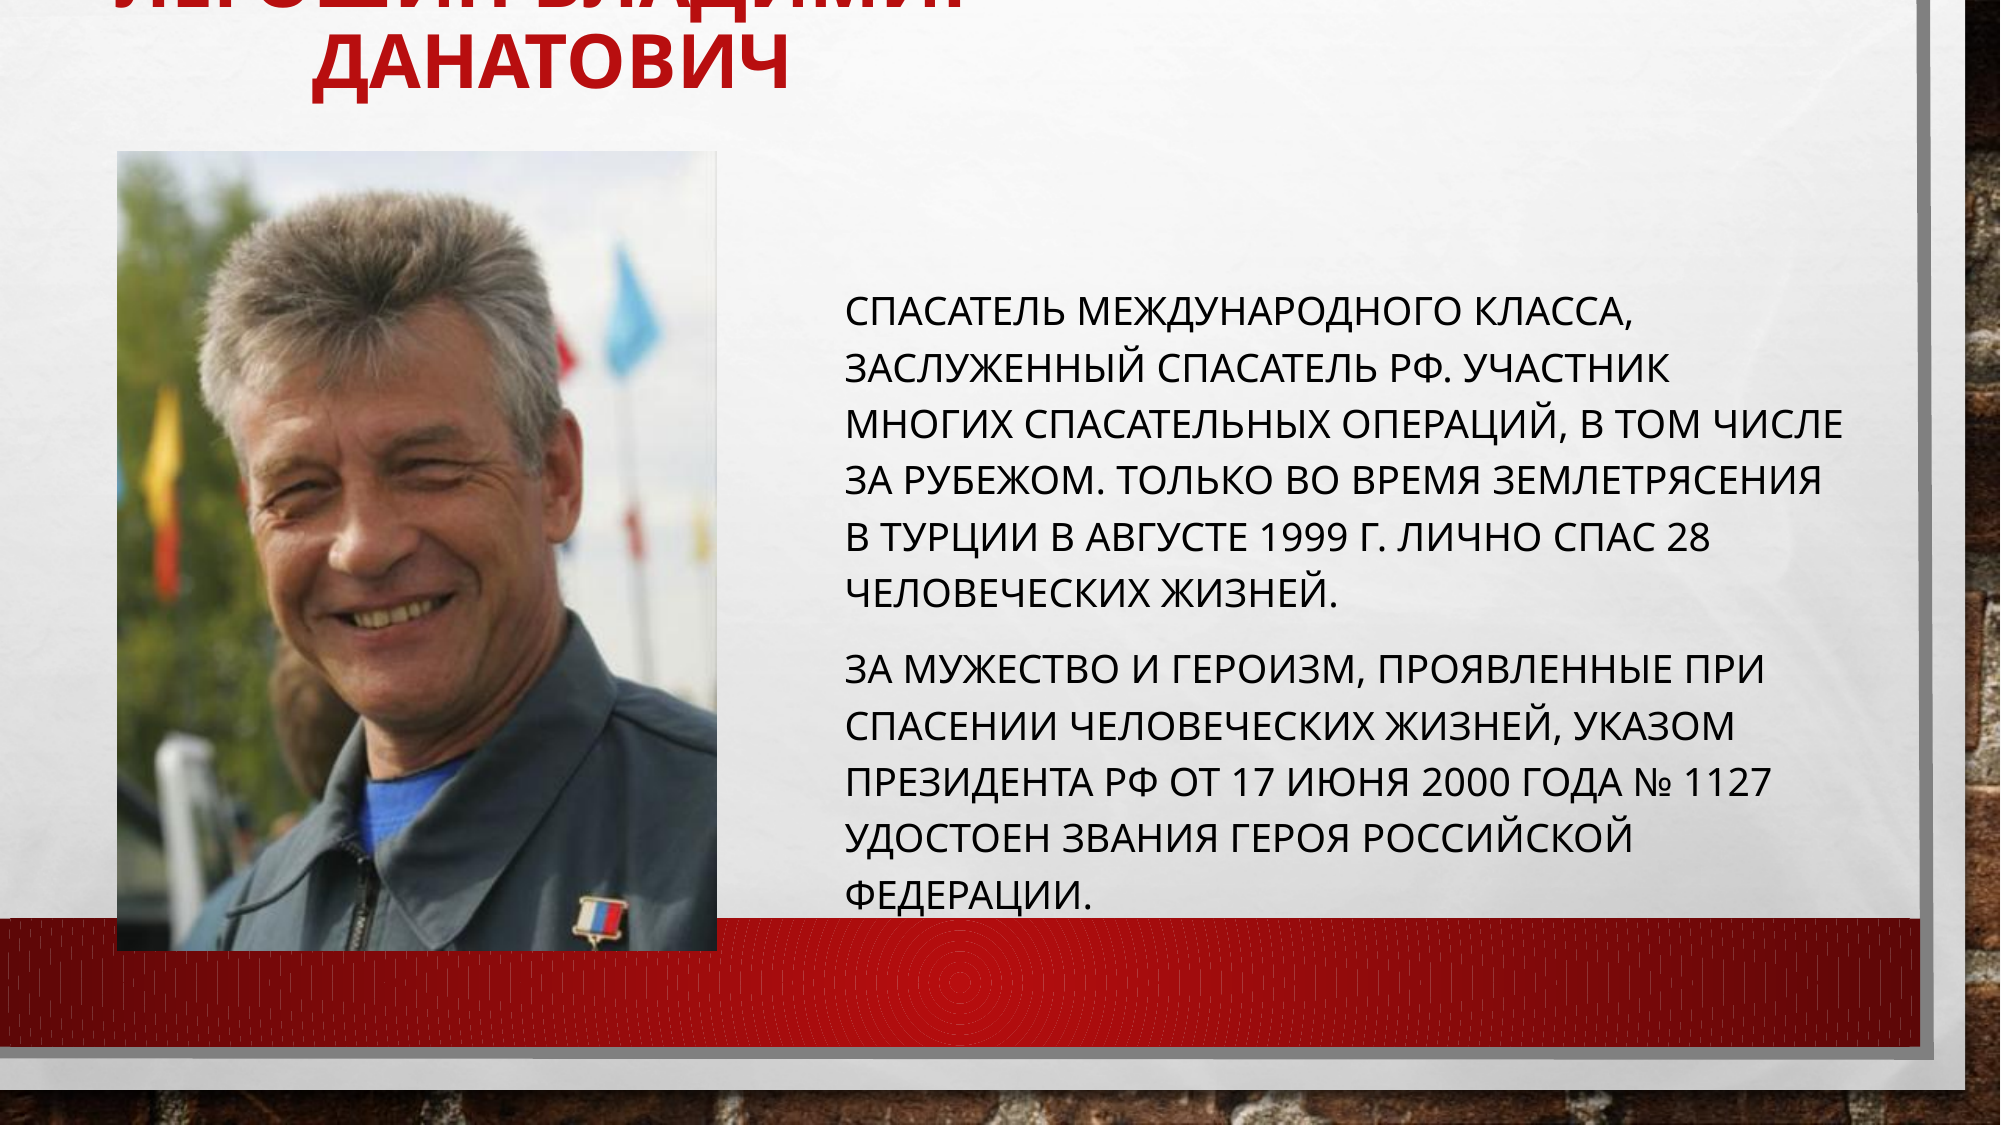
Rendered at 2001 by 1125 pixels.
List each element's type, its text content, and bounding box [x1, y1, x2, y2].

picture [0, 0, 2000, 1125]
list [117, 151, 718, 951]
title Легошин Владимир Данатович [0, 0, 1106, 112]
list Спасатель международного класса, заслуженный спасатель РФ. Участник многих спасательных операций, в том числе за рубежом. Только во время землетрясения в Турции в августе 1999 г. лично спас 28 человеческих жизней. За мужество и героизм, проявленные при спасении человеческих жизней, Указом Президента РФ от 17 июня 2000 года № 1127 удостоен звания Героя Российской Федерации. [829, 127, 1864, 933]
